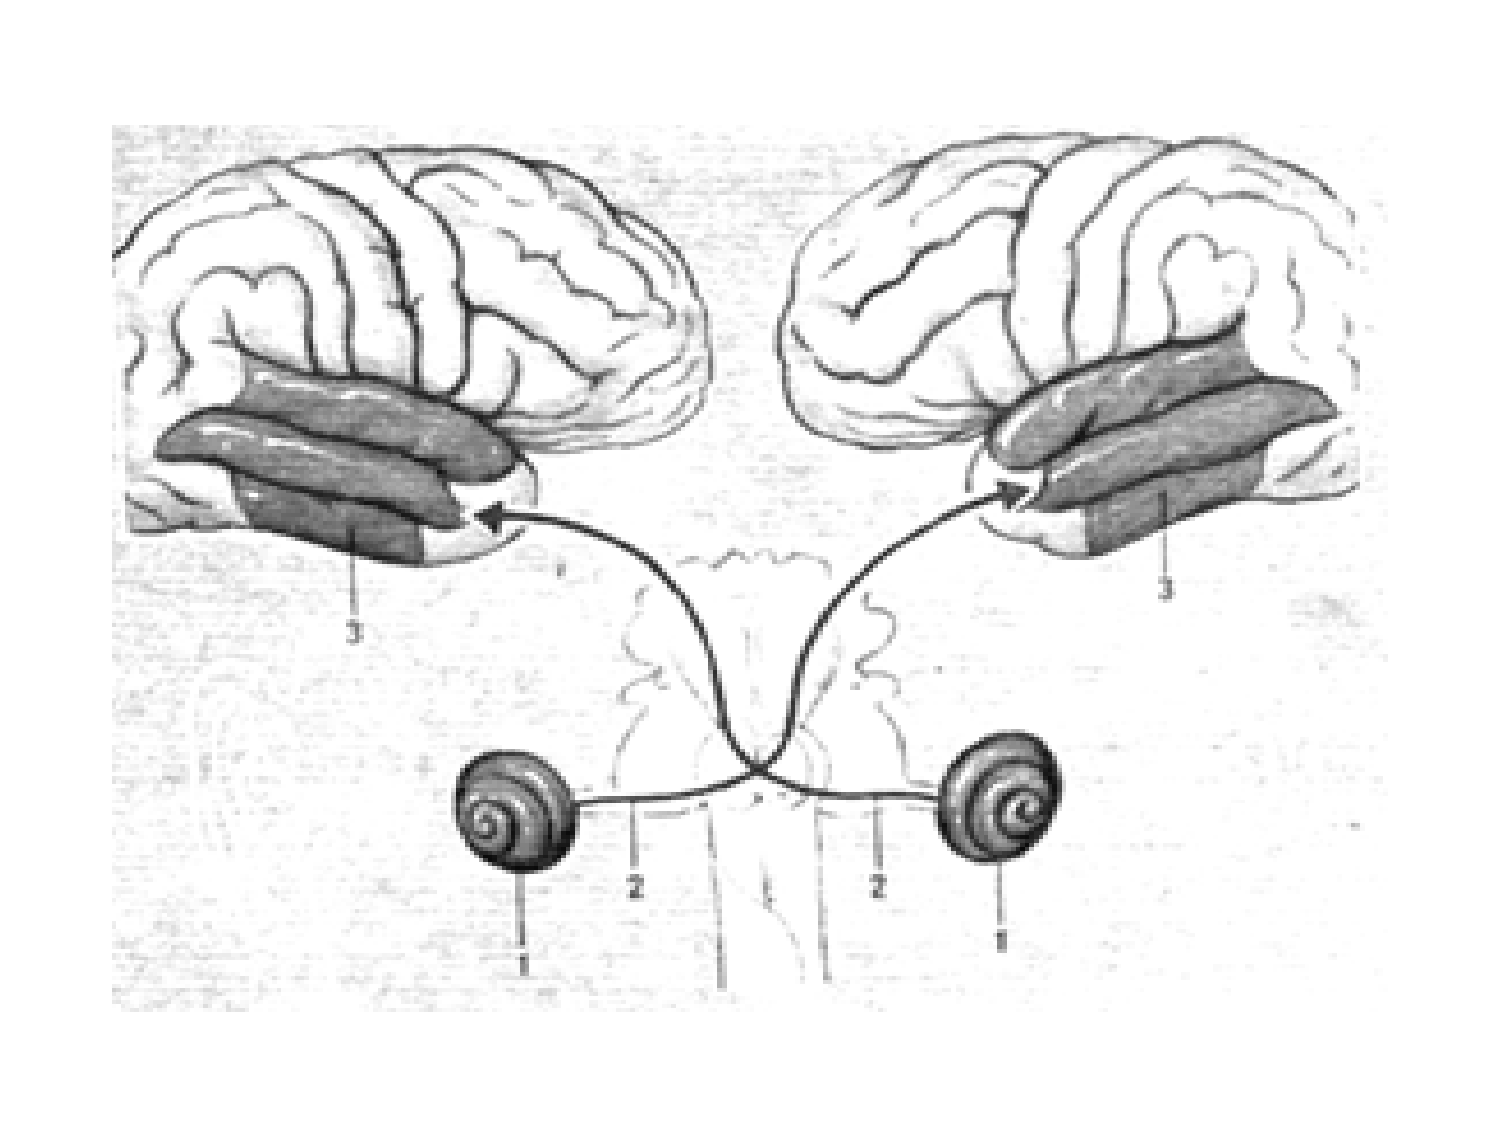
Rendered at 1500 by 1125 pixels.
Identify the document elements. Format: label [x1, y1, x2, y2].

picture [111, 125, 1389, 1012]
